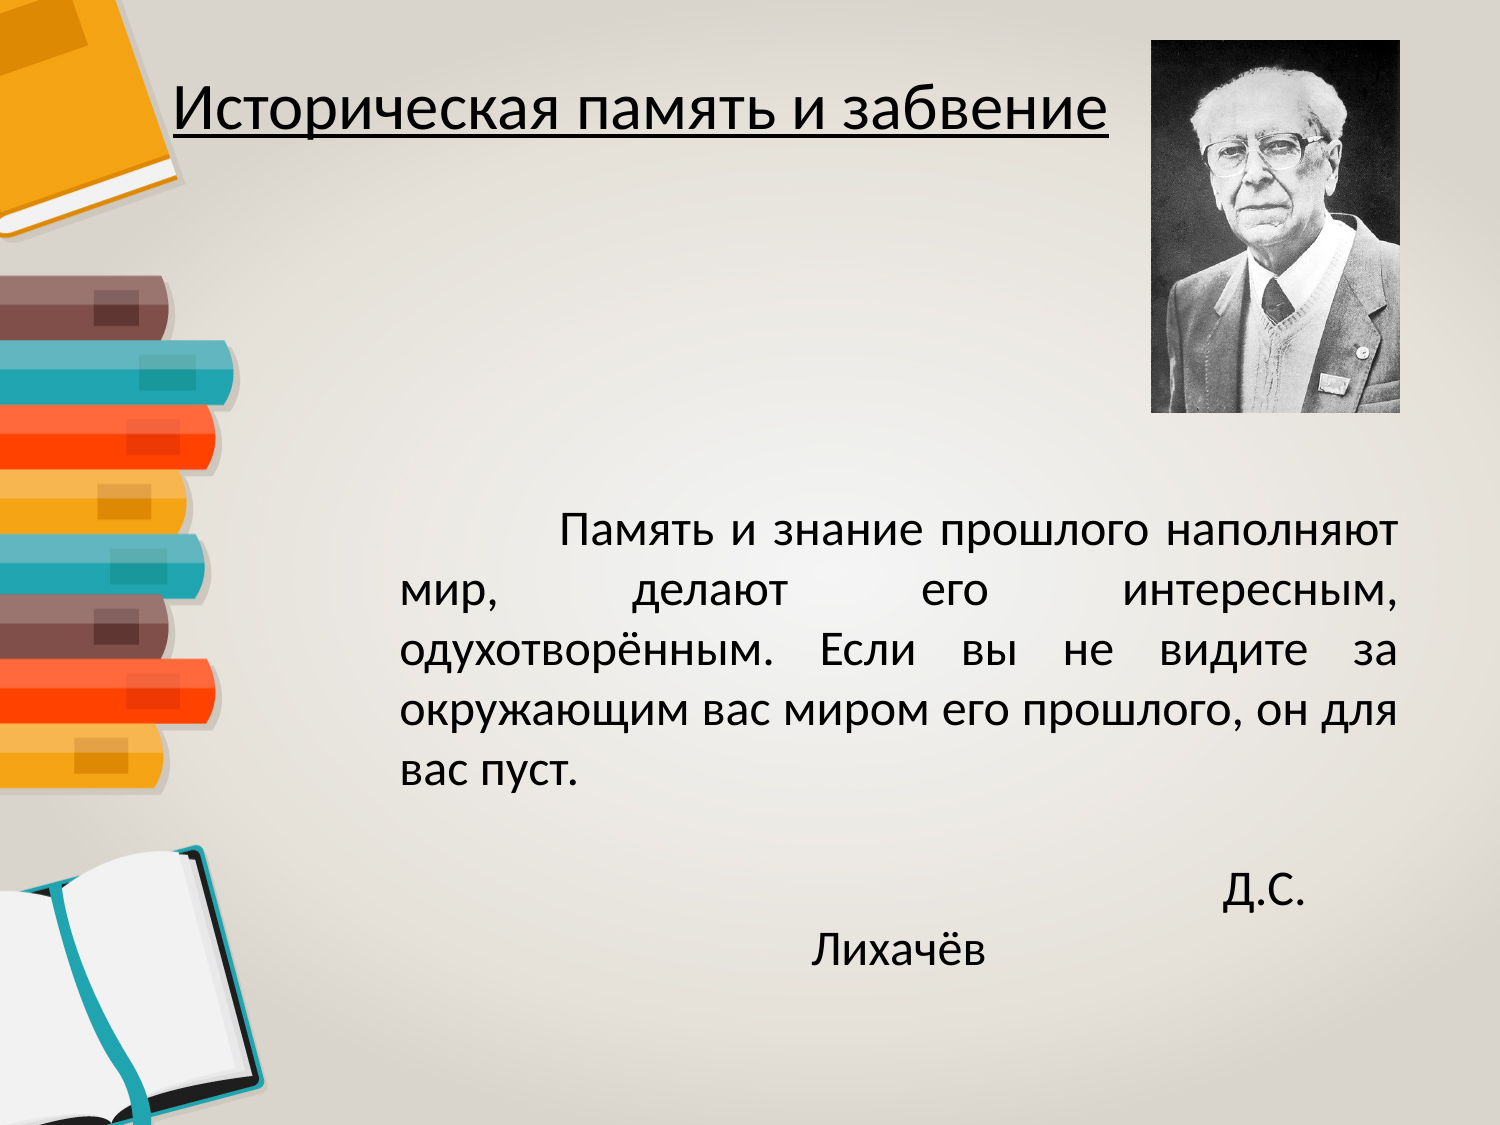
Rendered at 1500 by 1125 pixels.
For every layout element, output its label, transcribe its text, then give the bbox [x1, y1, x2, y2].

picture [0, 0, 1500, 1125]
title Историческая память и забвение [157, 21, 1397, 194]
text_box Память и знание прошлого наполняют мир, делают его интересным, одухотворённым. Если вы не видите за окружающим вас миром его прошлого, он для вас пуст. Д.С. Лихачёв [384, 488, 1414, 984]
